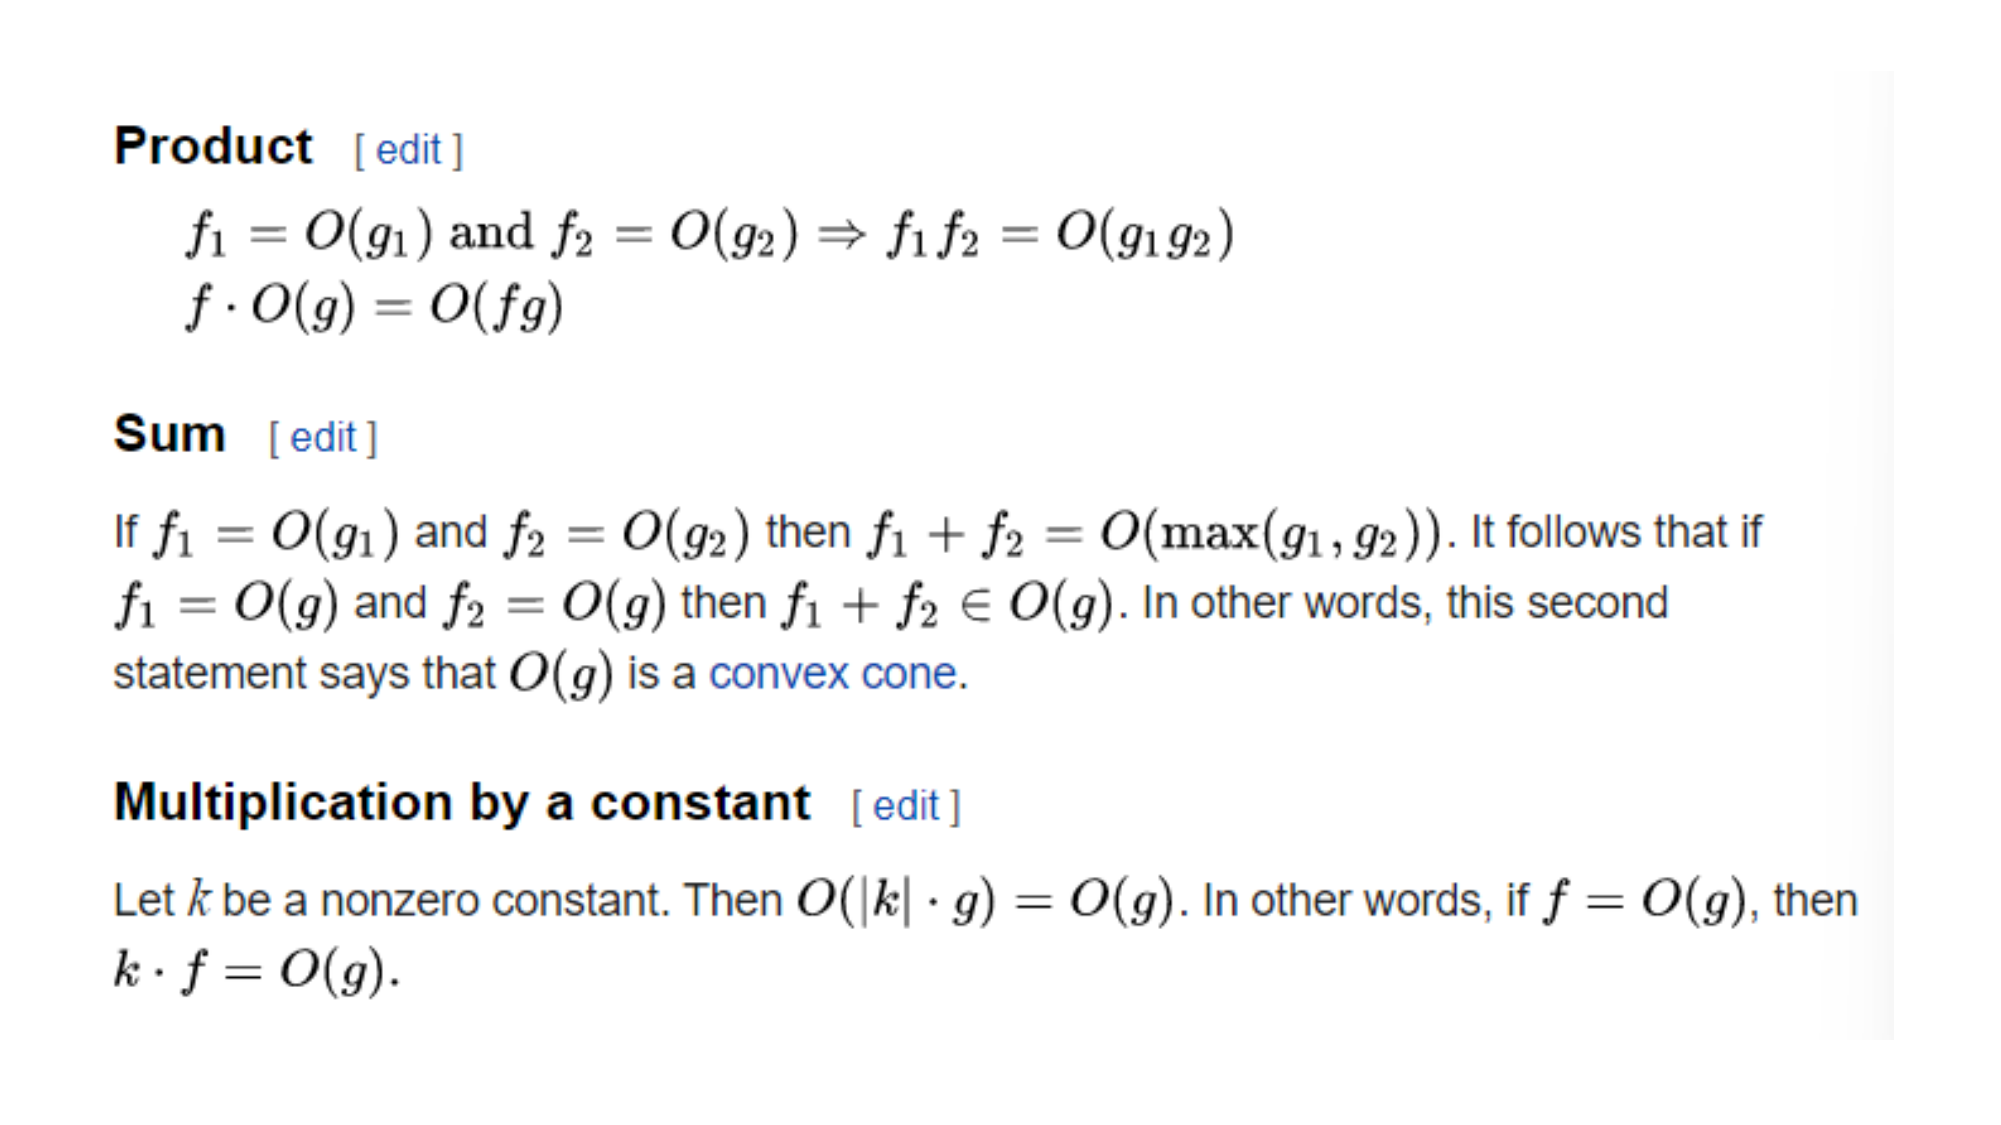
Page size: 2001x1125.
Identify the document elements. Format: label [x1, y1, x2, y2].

picture [80, 71, 1894, 1040]
